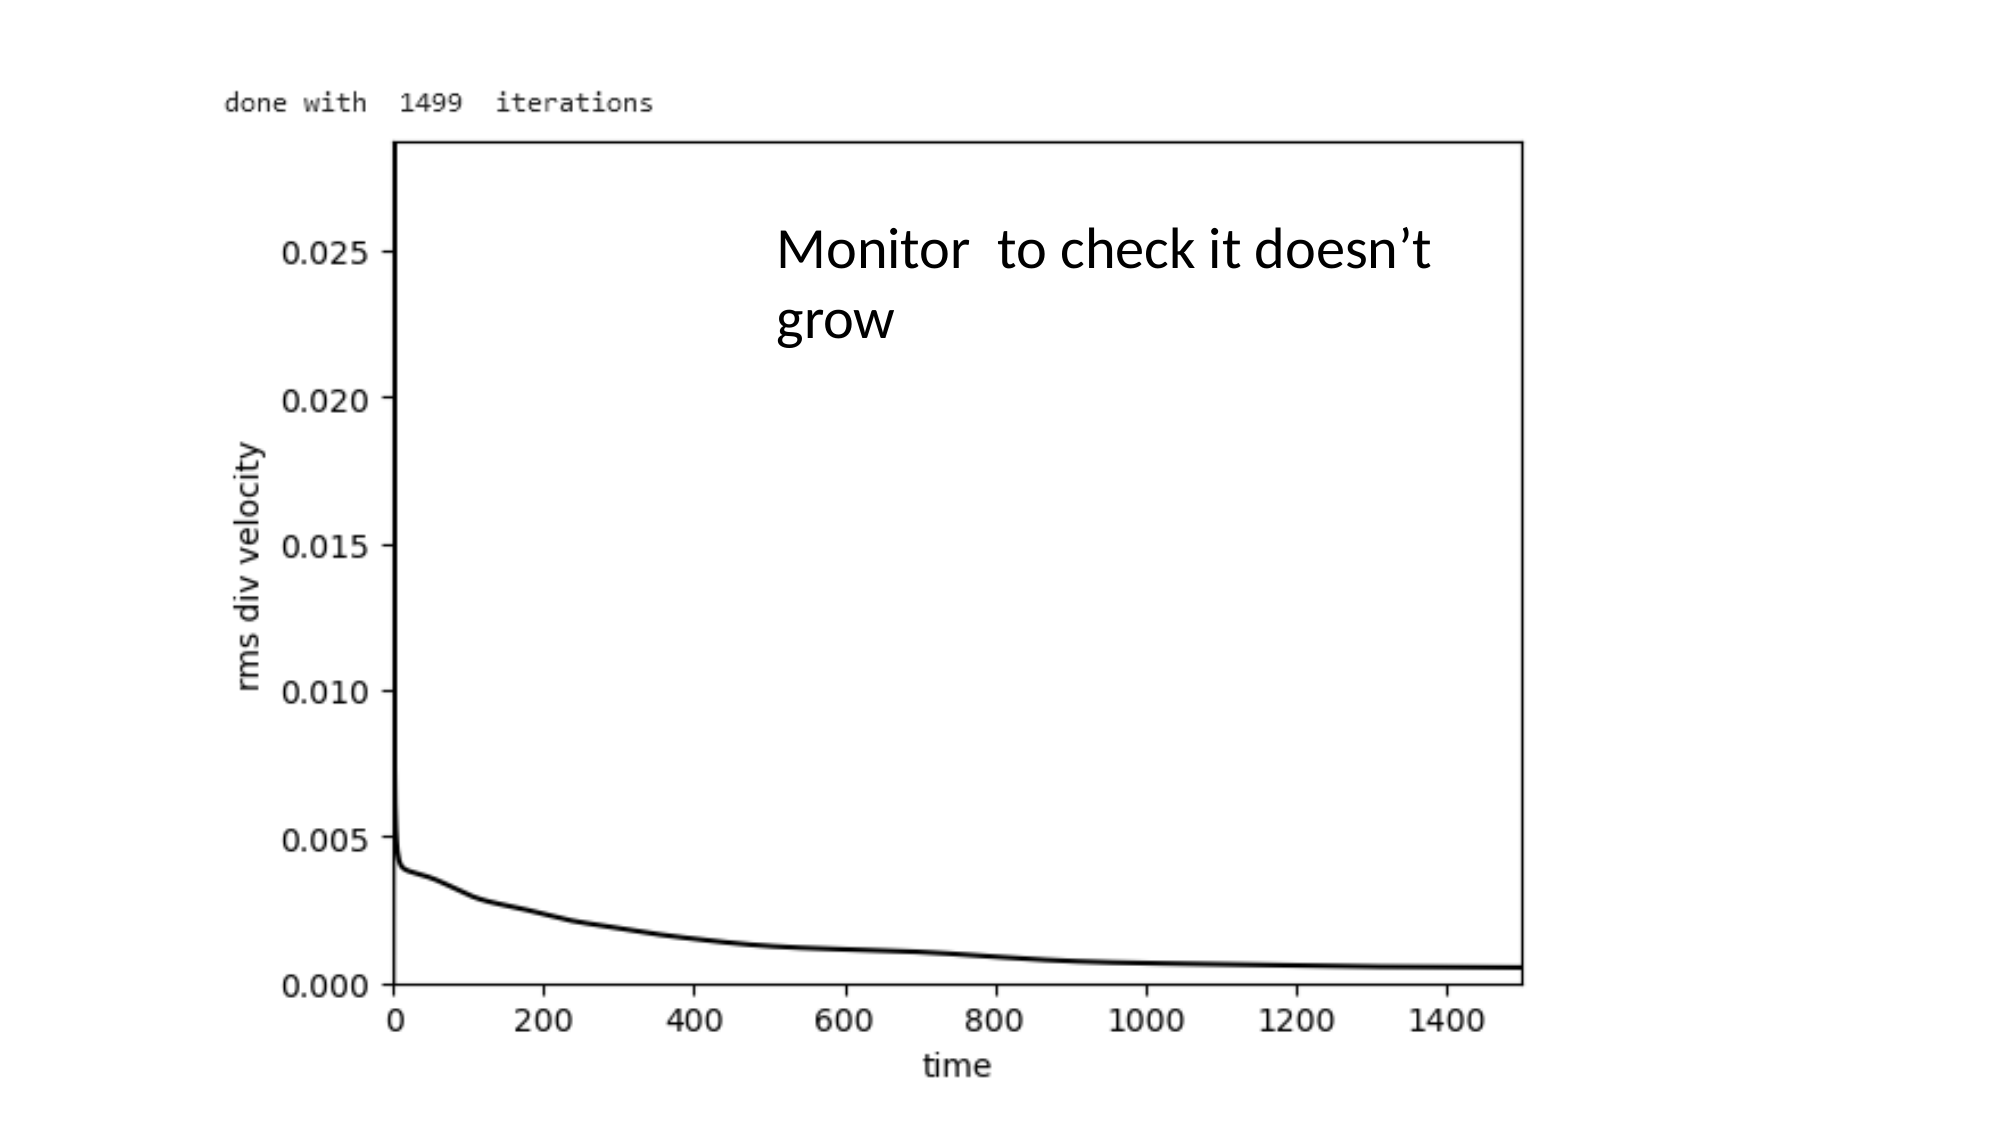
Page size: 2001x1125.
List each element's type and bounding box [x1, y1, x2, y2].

picture [189, 66, 1602, 1094]
